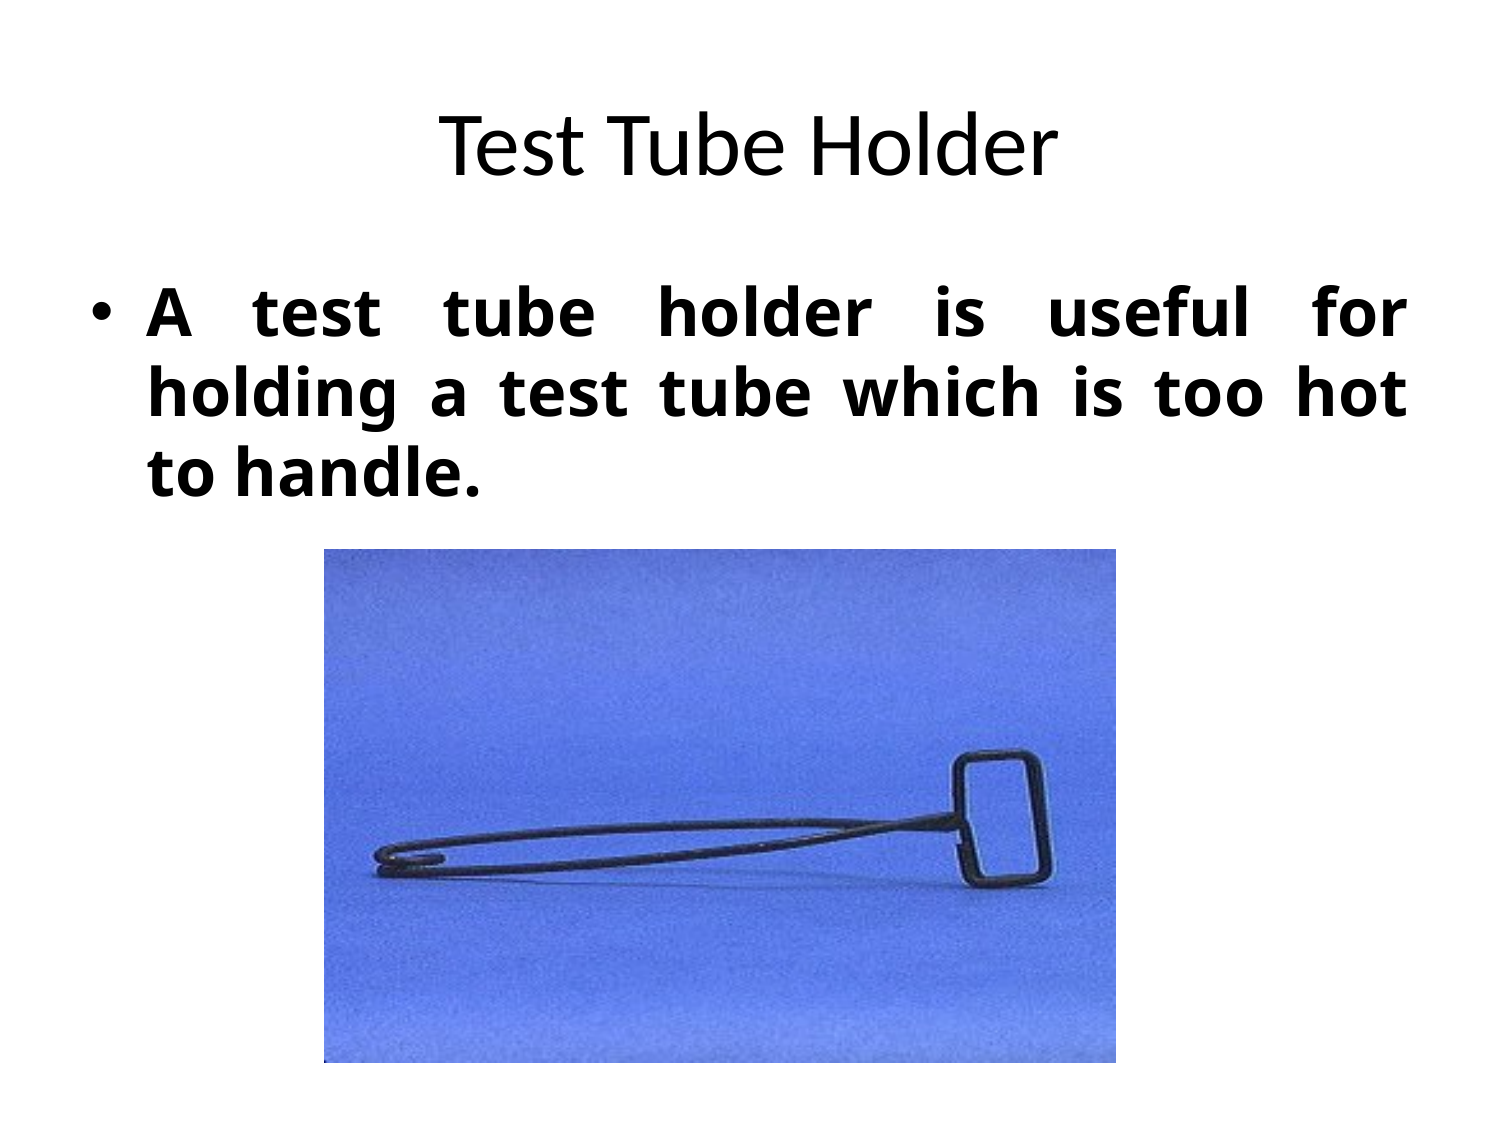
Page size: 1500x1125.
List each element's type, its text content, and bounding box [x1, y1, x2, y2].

picture [324, 549, 1116, 1063]
list A test tube holder is useful for holding a test tube which is too hot to handle. [75, 262, 1425, 1005]
title Test Tube Holder [75, 45, 1425, 233]
